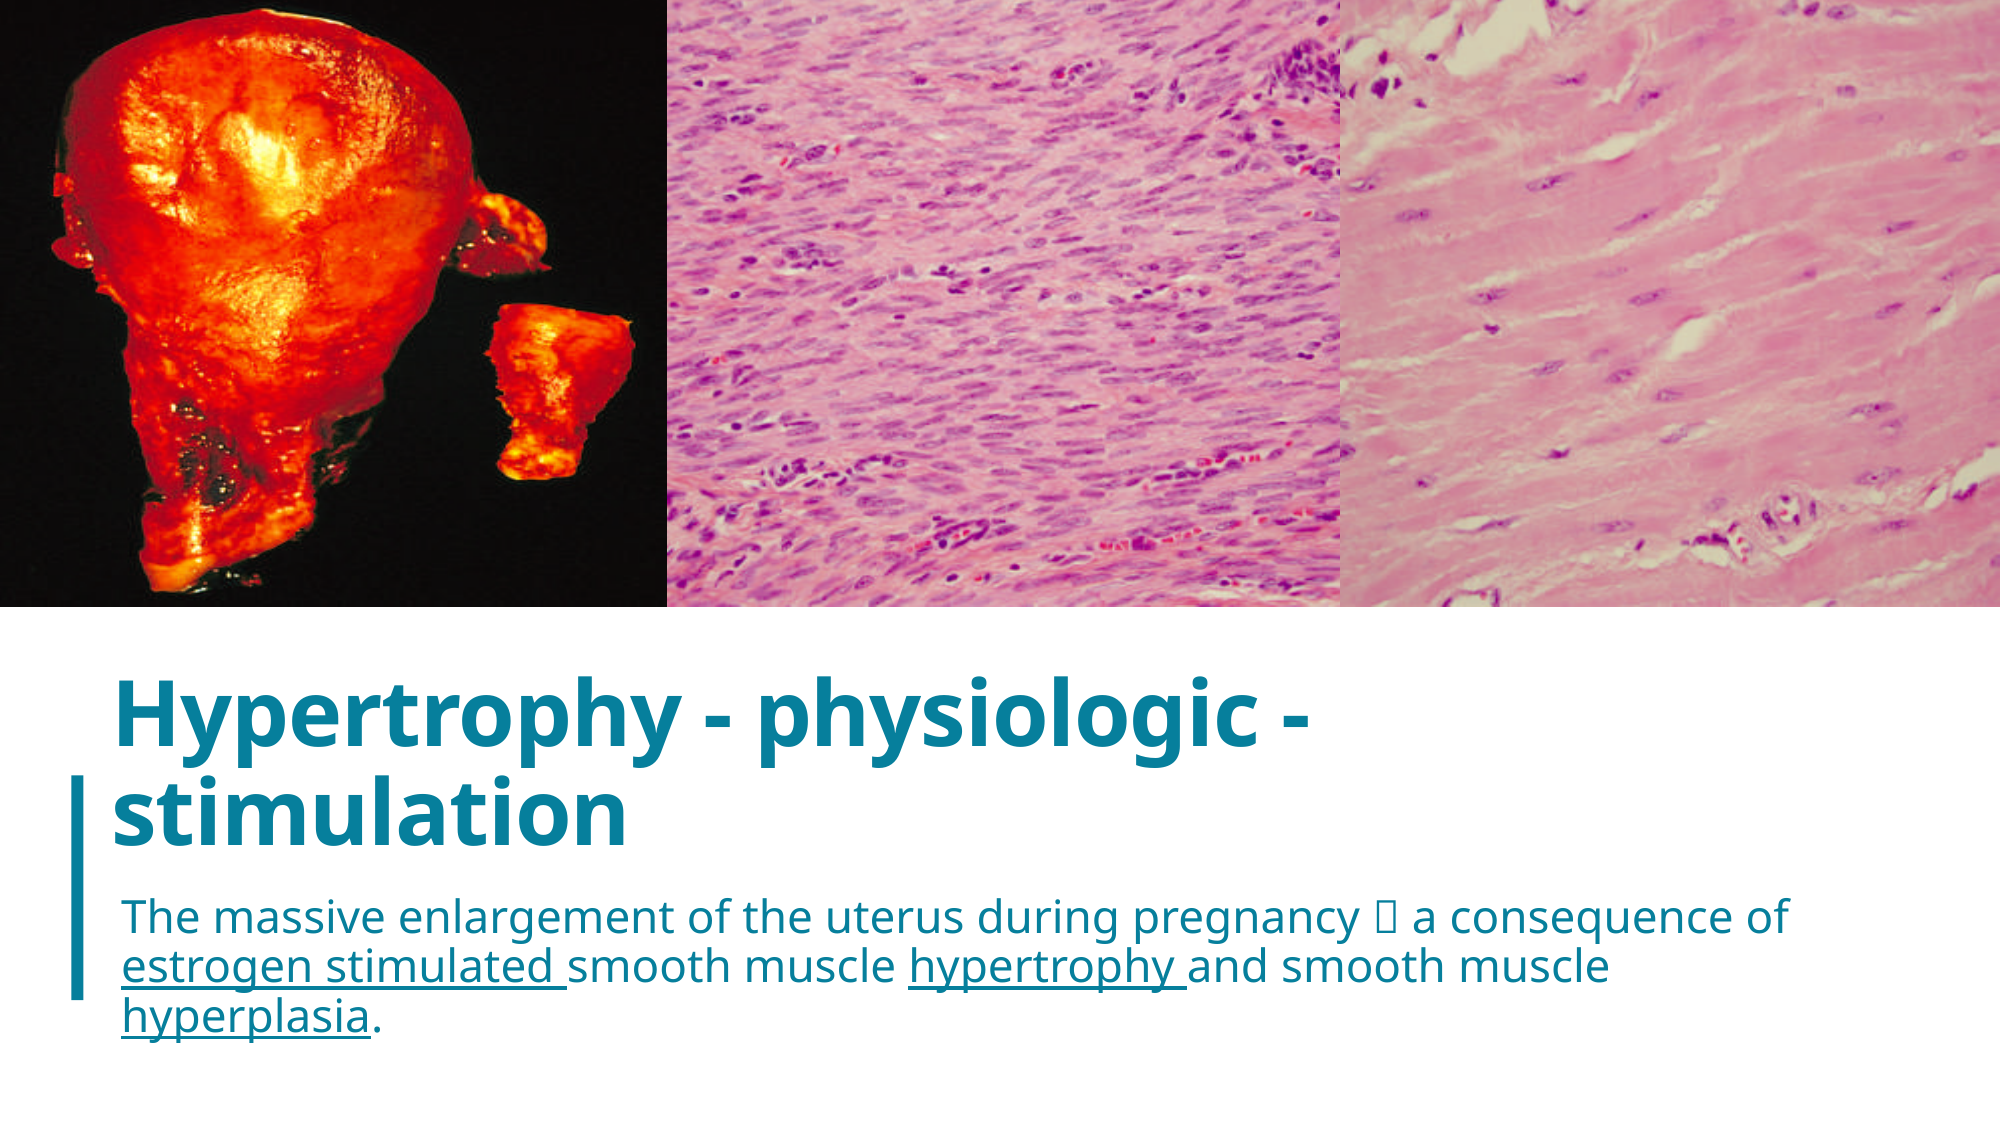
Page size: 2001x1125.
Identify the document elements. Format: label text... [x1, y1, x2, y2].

picture [0, 0, 2000, 607]
title Hypertrophy - physiologic - stimulation [96, 757, 1837, 873]
subtitle The massive enlargement of the uterus during pregnancy  a consequence of estrogen stimulated smooth muscle hypertrophy and smooth muscle hyperplasia. [106, 886, 1852, 1052]
